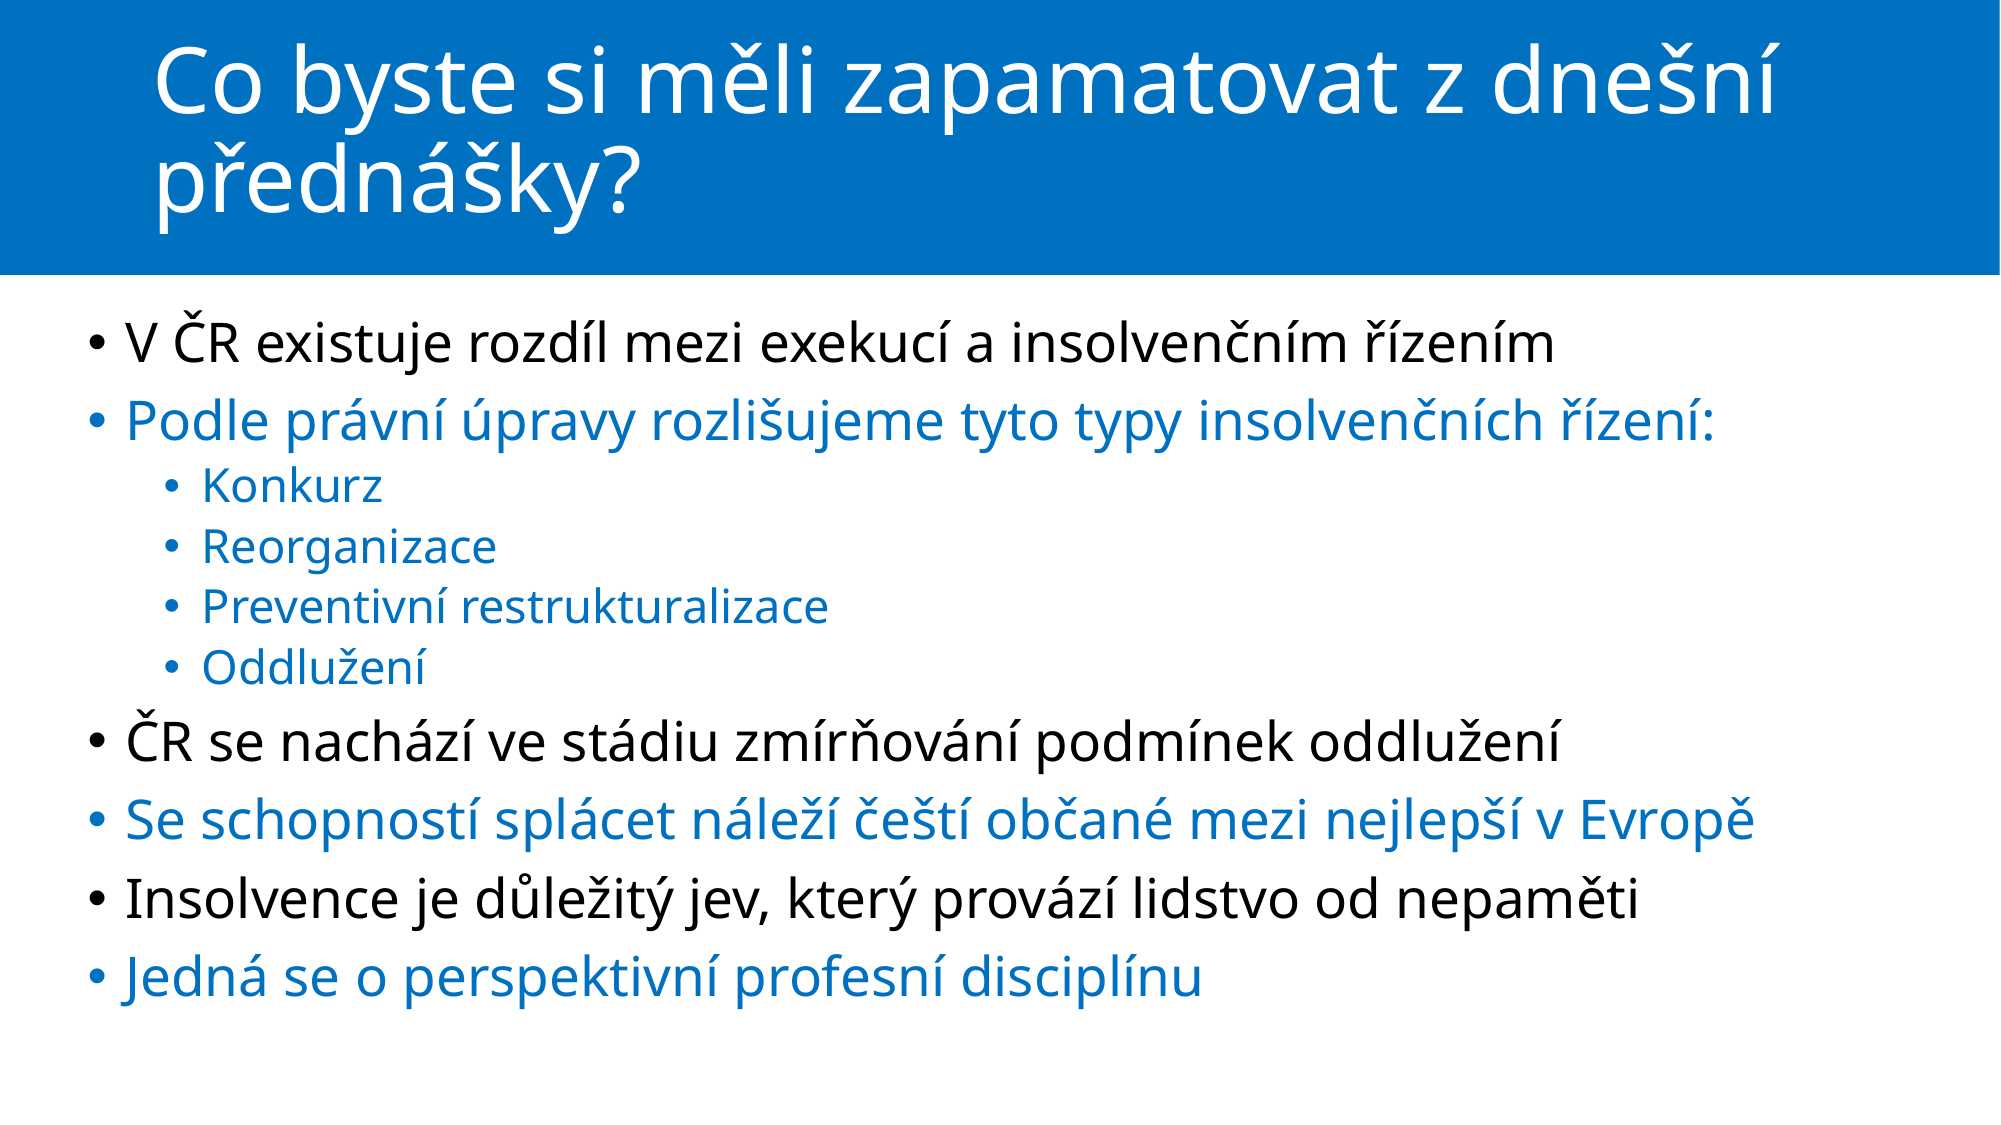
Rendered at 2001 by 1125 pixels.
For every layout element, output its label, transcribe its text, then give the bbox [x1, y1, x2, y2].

list V ČR existuje rozdíl mezi exekucí a insolvenčním řízením Podle právní úpravy rozlišujeme tyto typy insolvenčních řízení: Konkurz Reorganizace Preventivní restrukturalizace Oddlužení ČR se nachází ve stádiu zmírňování podmínek oddlužení Se schopností splácet náleží čeští občané mezi nejlepší v Evropě Insolvence je důležitý jev, který provází lidstvo od nepaměti Jedná se o perspektivní profesní disciplínu [72, 307, 1887, 1022]
text_box [0, 0, 2000, 275]
title Co byste si měli zapamatovat z dnešní přednášky? [137, 25, 1863, 243]
